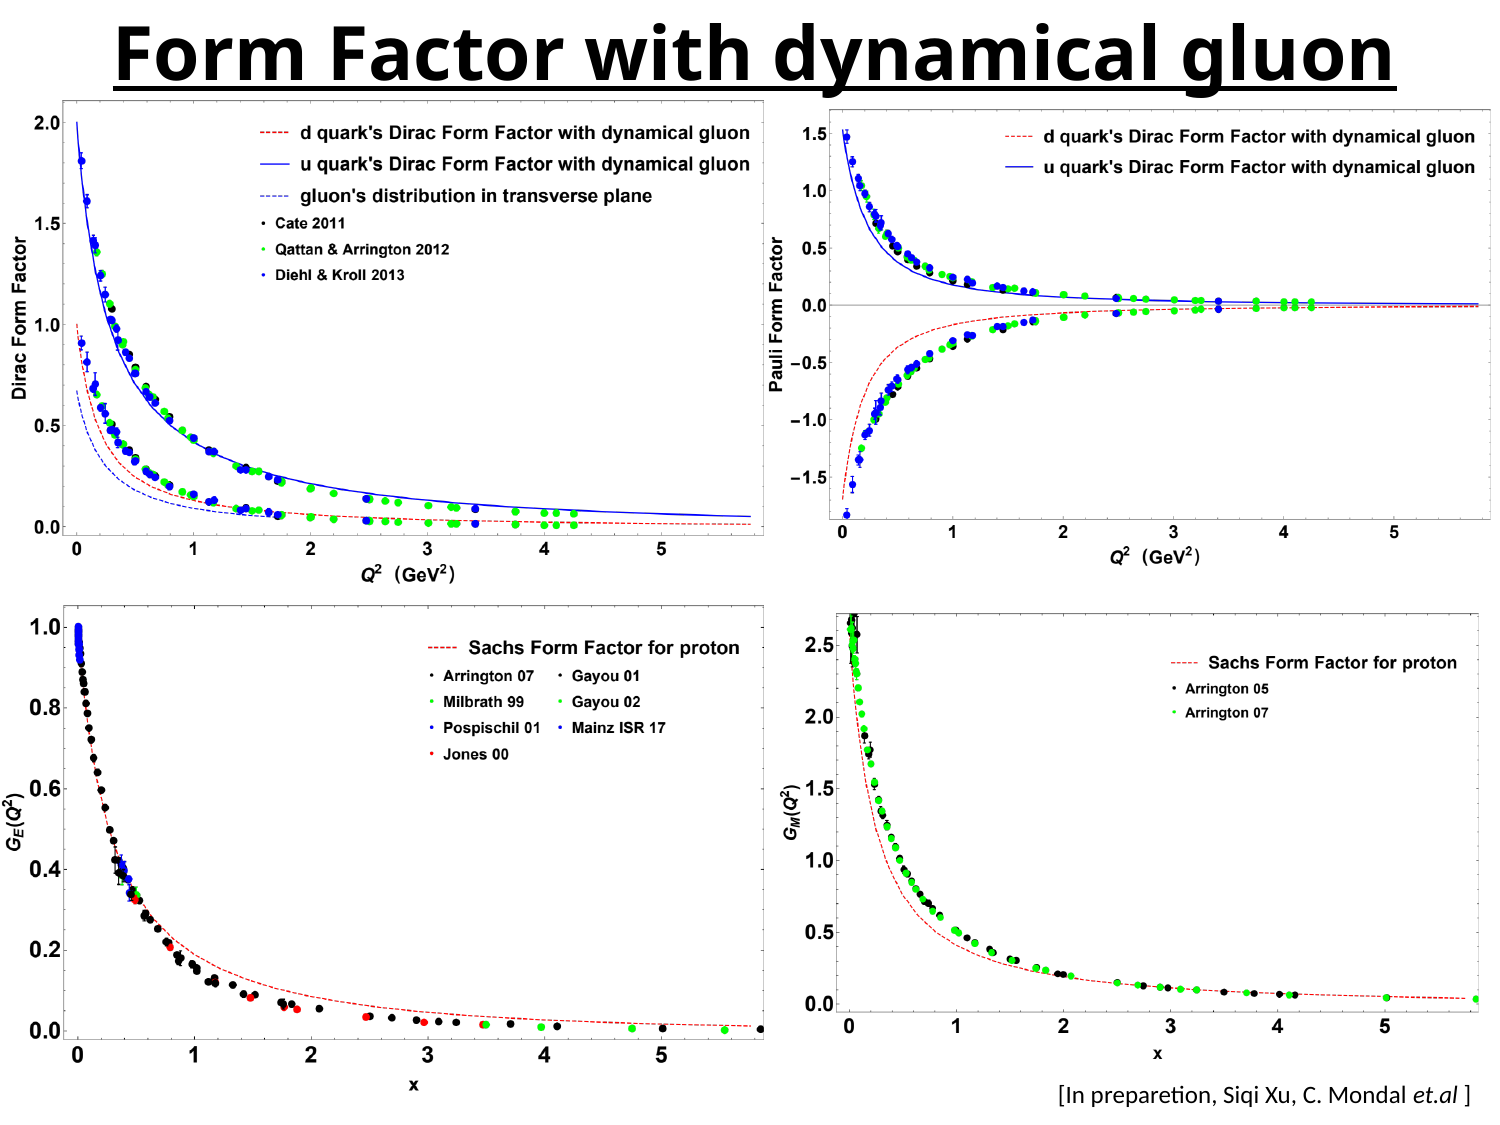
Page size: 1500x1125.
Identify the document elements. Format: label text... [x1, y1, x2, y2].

picture [766, 109, 1491, 569]
title Form Factor with dynamical gluon [30, 0, 1479, 122]
picture [778, 613, 1479, 1062]
picture [8, 100, 764, 587]
picture [0, 605, 764, 1094]
text_box [In preparetion, Siqi Xu, C. Mondal et.al ] [1043, 1071, 1500, 1116]
